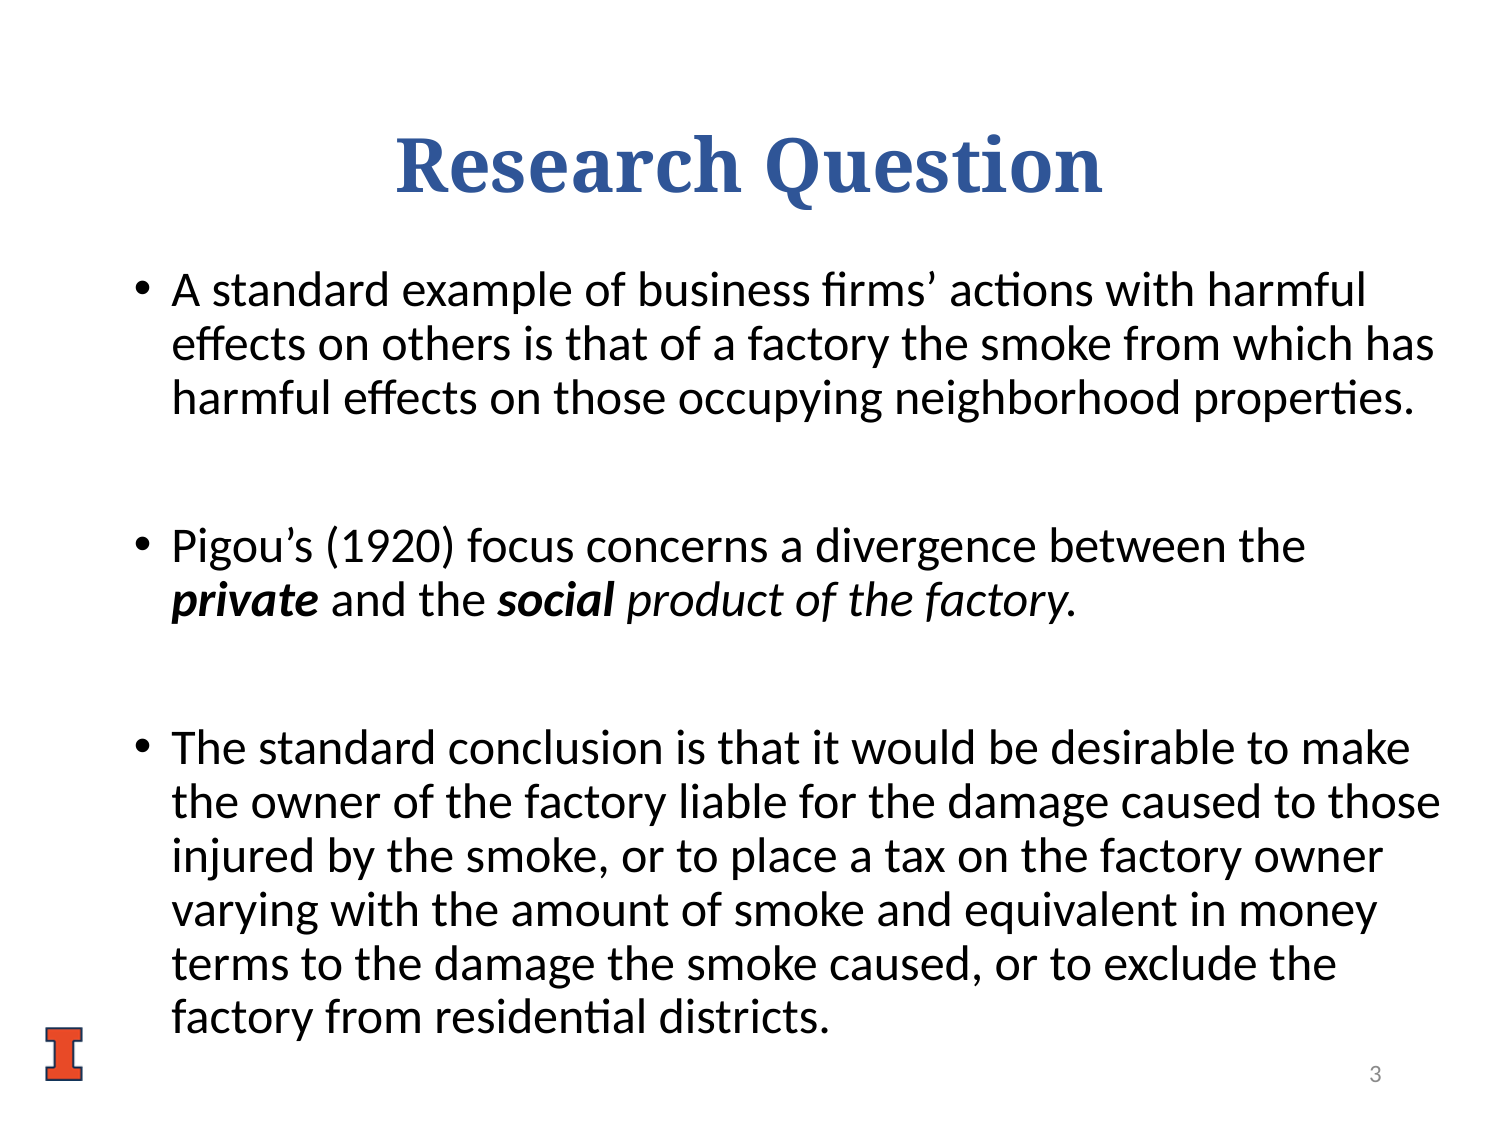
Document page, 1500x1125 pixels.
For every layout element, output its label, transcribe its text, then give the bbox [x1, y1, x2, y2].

list A standard example of business firms’ actions with harmful effects on others is that of a factory the smoke from which has harmful effects on those occupying neighborhood properties. Pigou’s (1920) focus concerns a divergence between the private and the social product of the factory. The standard conclusion is that it would be desirable to make the owner of the factory liable for the damage caused to those injured by the smoke, or to place a tax on the factory owner varying with the amount of smoke and equivalent in money terms to the damage the smoke caused, or to exclude the factory from residential districts. [44, 255, 1473, 1082]
slide_number 2 [1059, 1042, 1397, 1103]
title Research Question [0, 59, 1500, 278]
